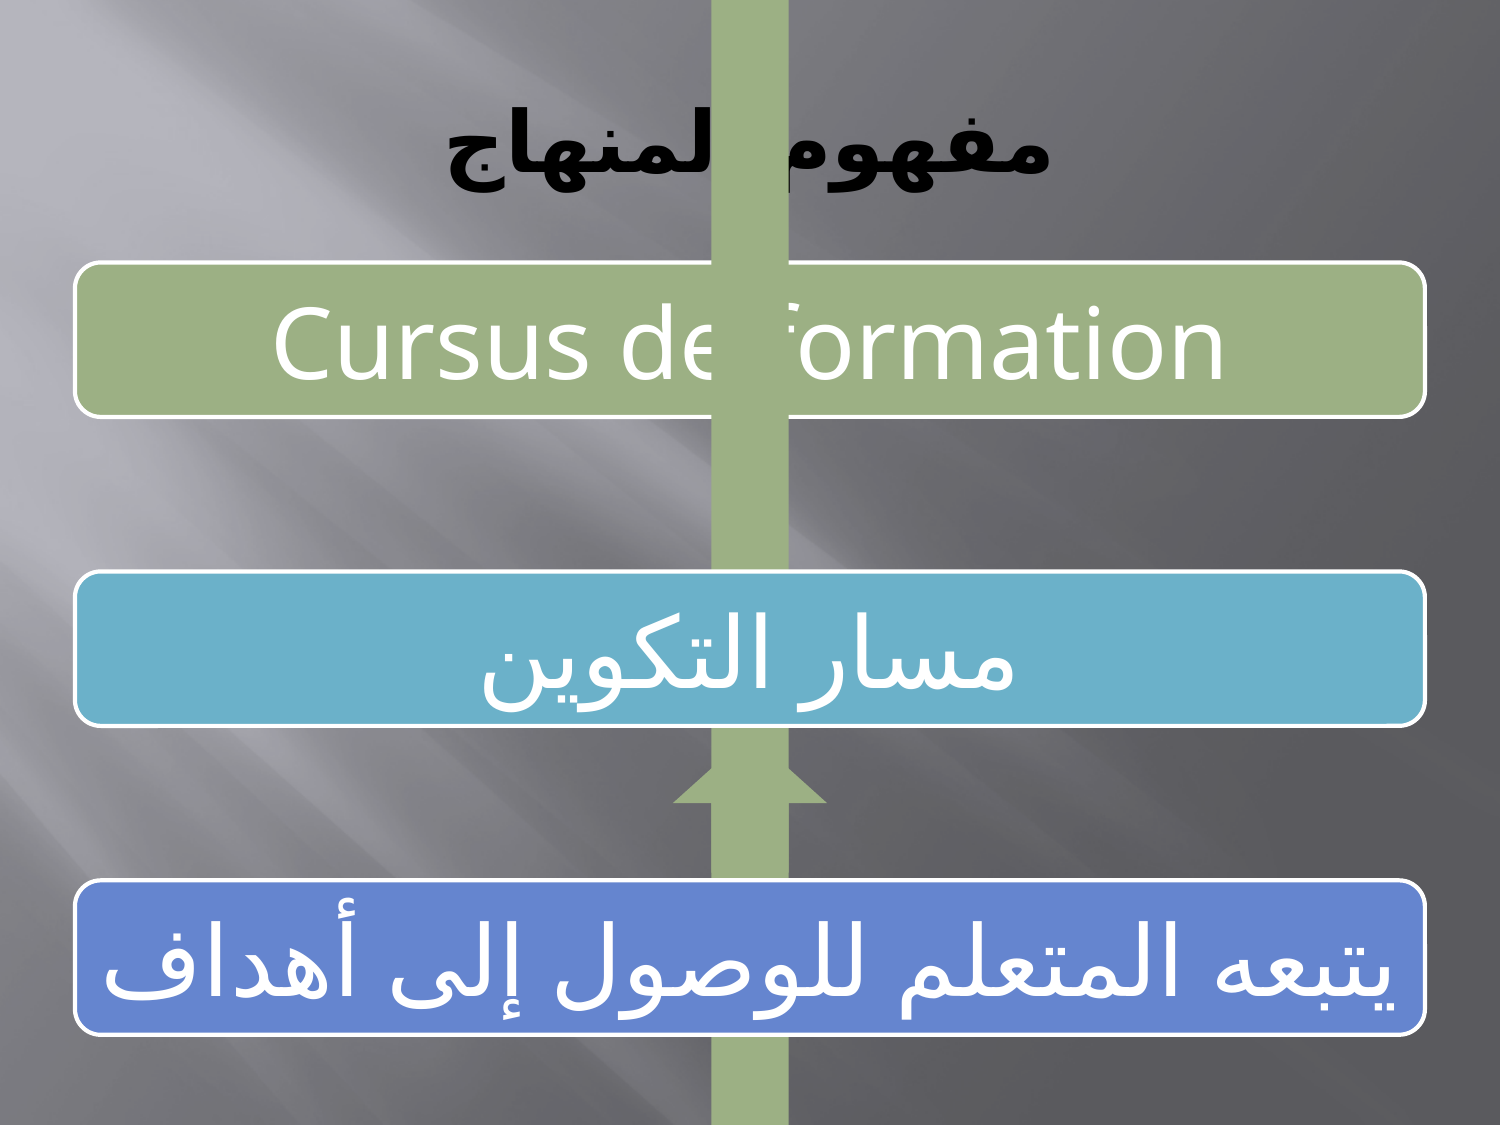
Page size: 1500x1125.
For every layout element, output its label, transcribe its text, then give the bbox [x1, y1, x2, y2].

title مفهوم المنهاج [75, 45, 711, 233]
title مفهوم المنهاج [789, 45, 1425, 233]
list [74, 262, 1426, 1036]
